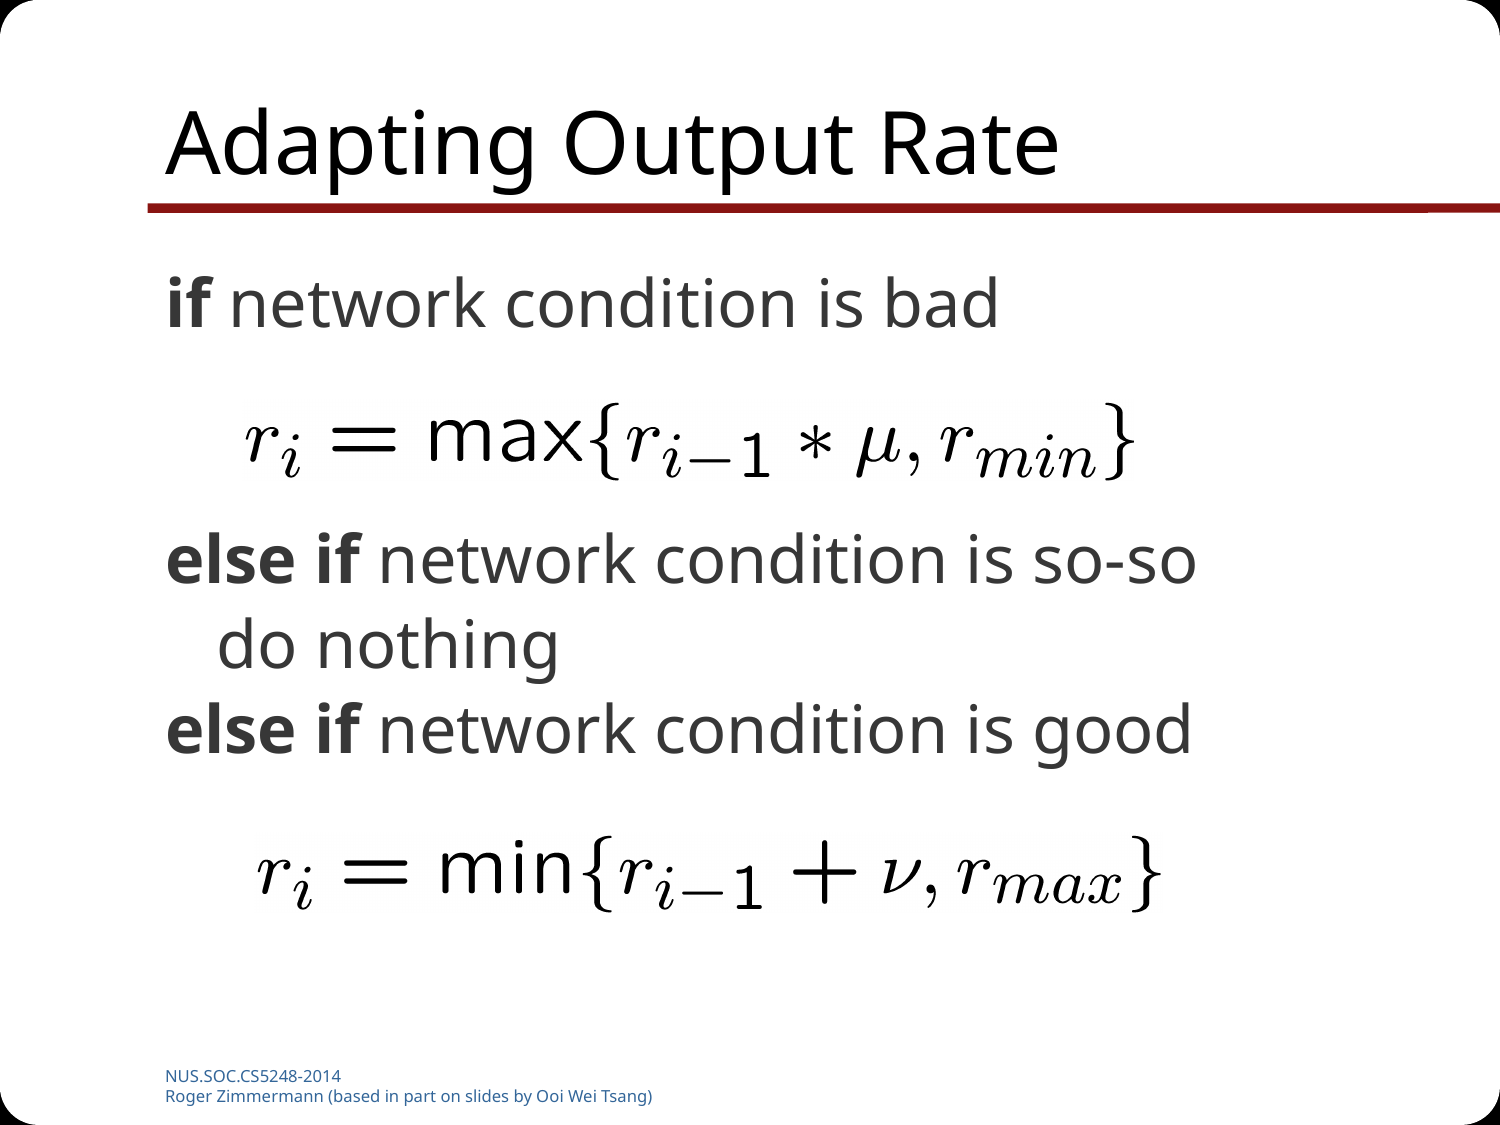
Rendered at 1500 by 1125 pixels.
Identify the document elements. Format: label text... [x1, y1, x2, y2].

picture [242, 399, 1134, 481]
picture [254, 831, 1163, 913]
footer [549, 1024, 1038, 1101]
list if network condition is bad else if network condition is so-so do nothing else if network condition is good [149, 262, 1426, 1006]
title Adapting Output Rate [149, 45, 1426, 234]
slide_number NUS.SOC.CS5248-2014 Roger Zimmermann (based in part on slides by Ooi Wei Tsang) [149, 1058, 549, 1101]
